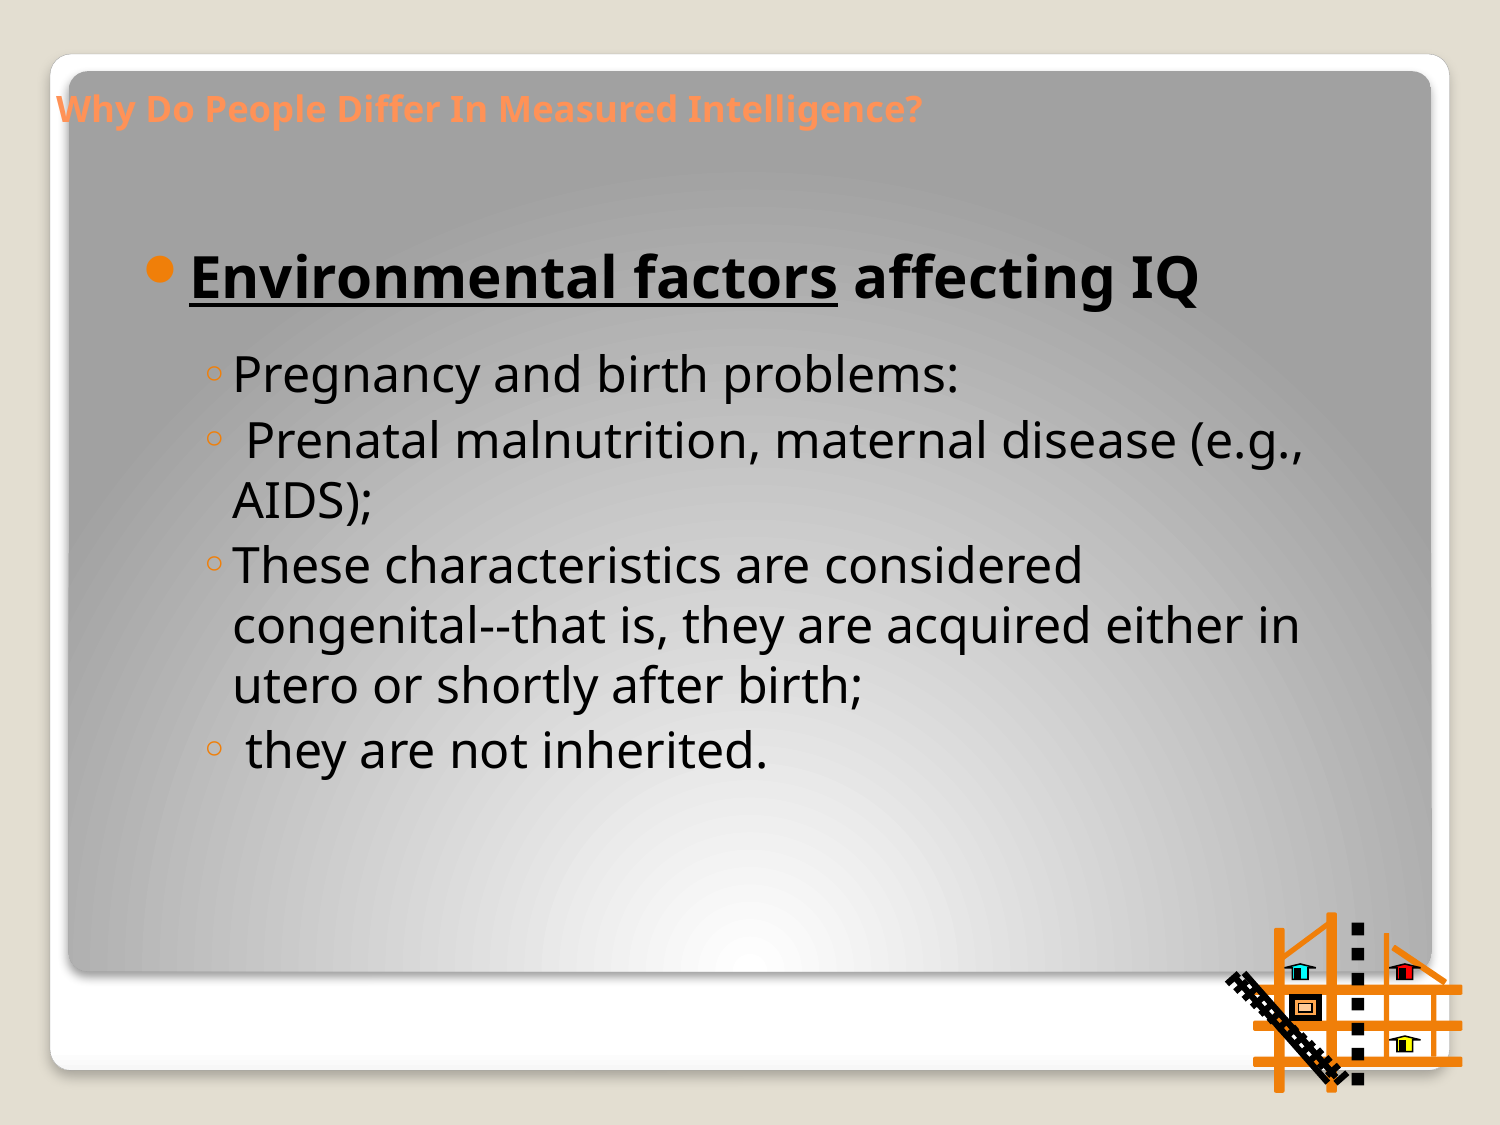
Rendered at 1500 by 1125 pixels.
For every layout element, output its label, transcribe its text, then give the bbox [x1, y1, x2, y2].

list Environmental factors affecting IQ Pregnancy and birth problems: Prenatal malnutrition, maternal disease (e.g., AIDS); These characteristics are considered congenital--that is, they are acquired either in utero or shortly after birth; they are not inherited. [112, 224, 1375, 1025]
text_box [1224, 912, 1463, 1101]
title Why Do People Differ In Measured Intelligence? [41, 78, 1459, 138]
